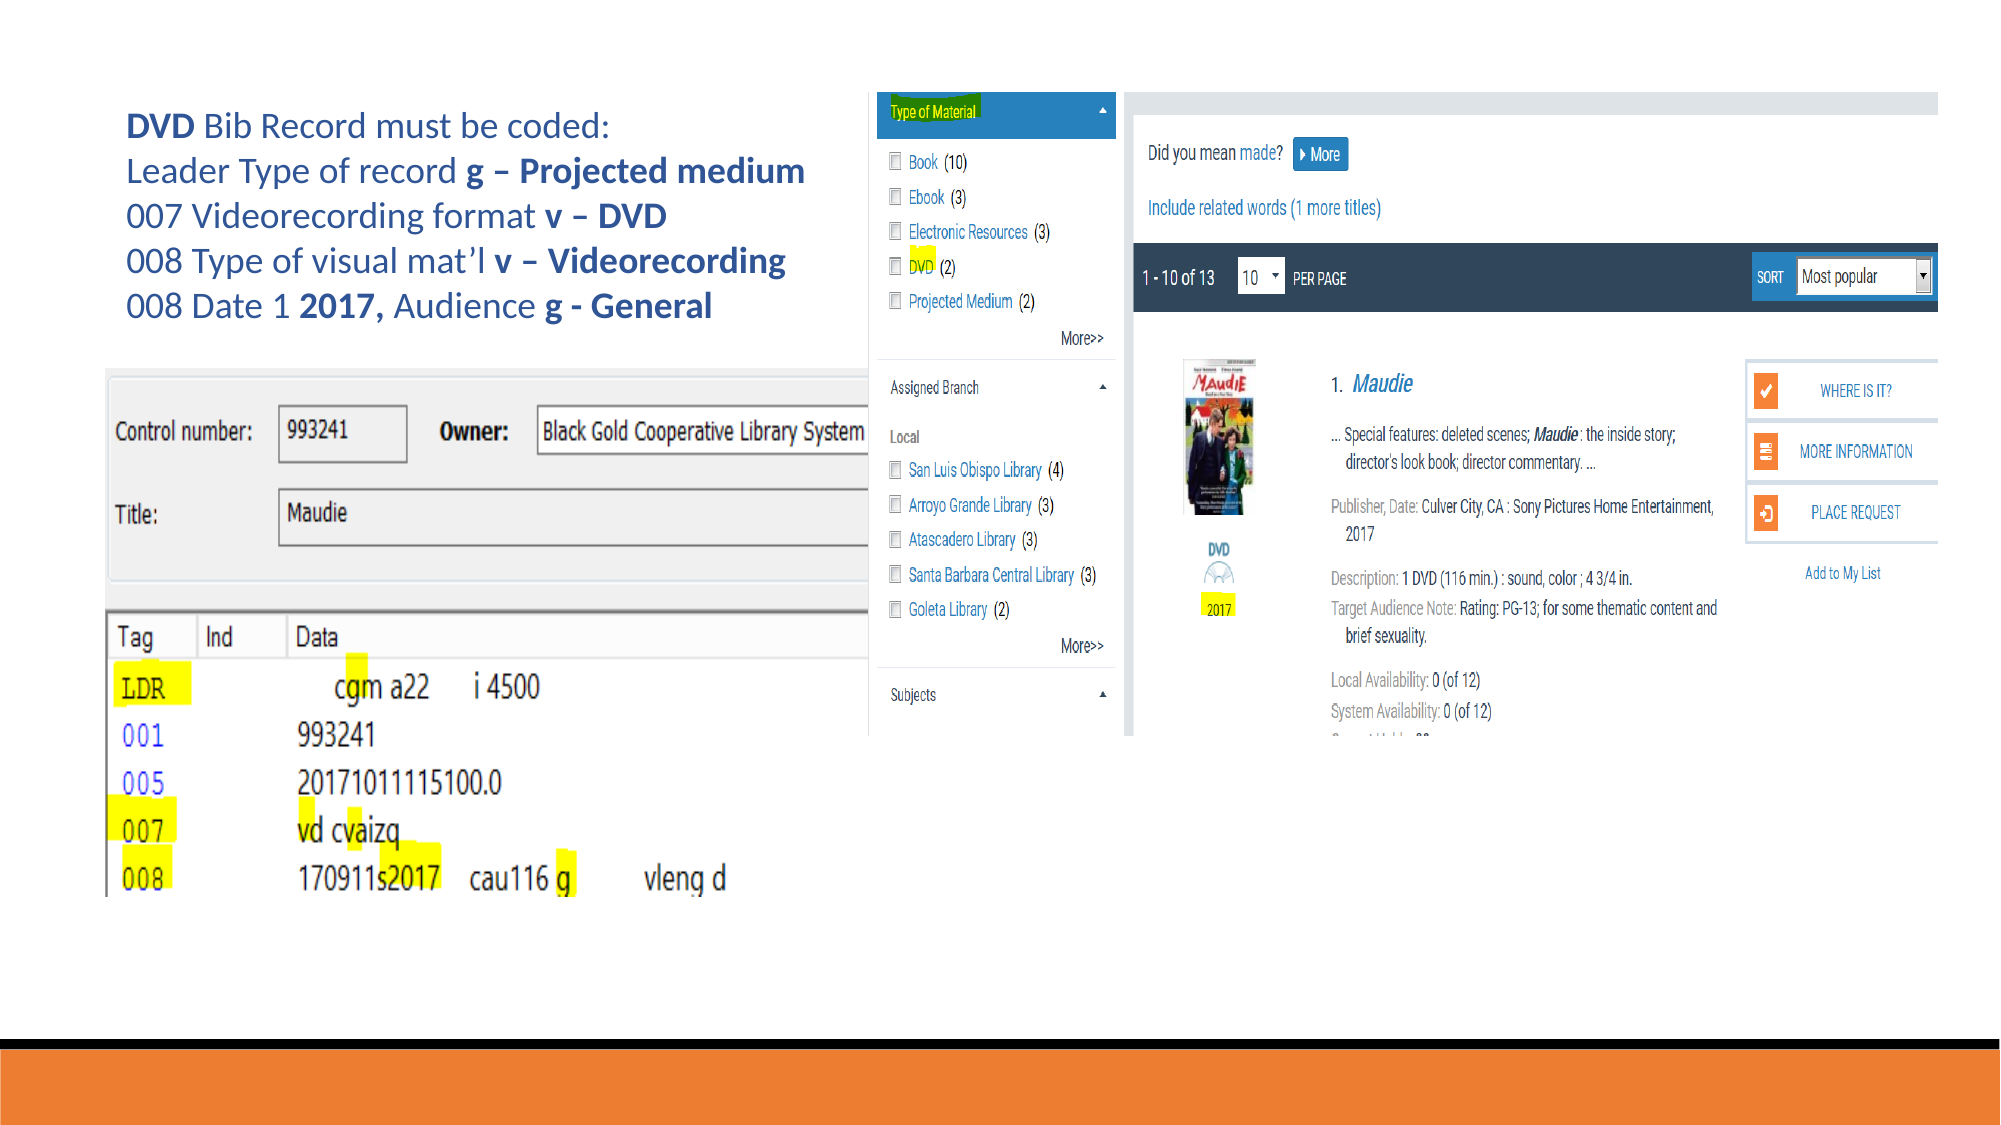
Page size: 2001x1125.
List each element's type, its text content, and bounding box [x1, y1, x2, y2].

text_box DVD Bib Record must be coded: Leader Type of record g – Projected medium 007 Videorecording format v – DVD 008 Type of visual mat’l v – Videorecording 008 Date 1 2017, Audience g - General [111, 93, 866, 334]
picture [105, 92, 1939, 898]
